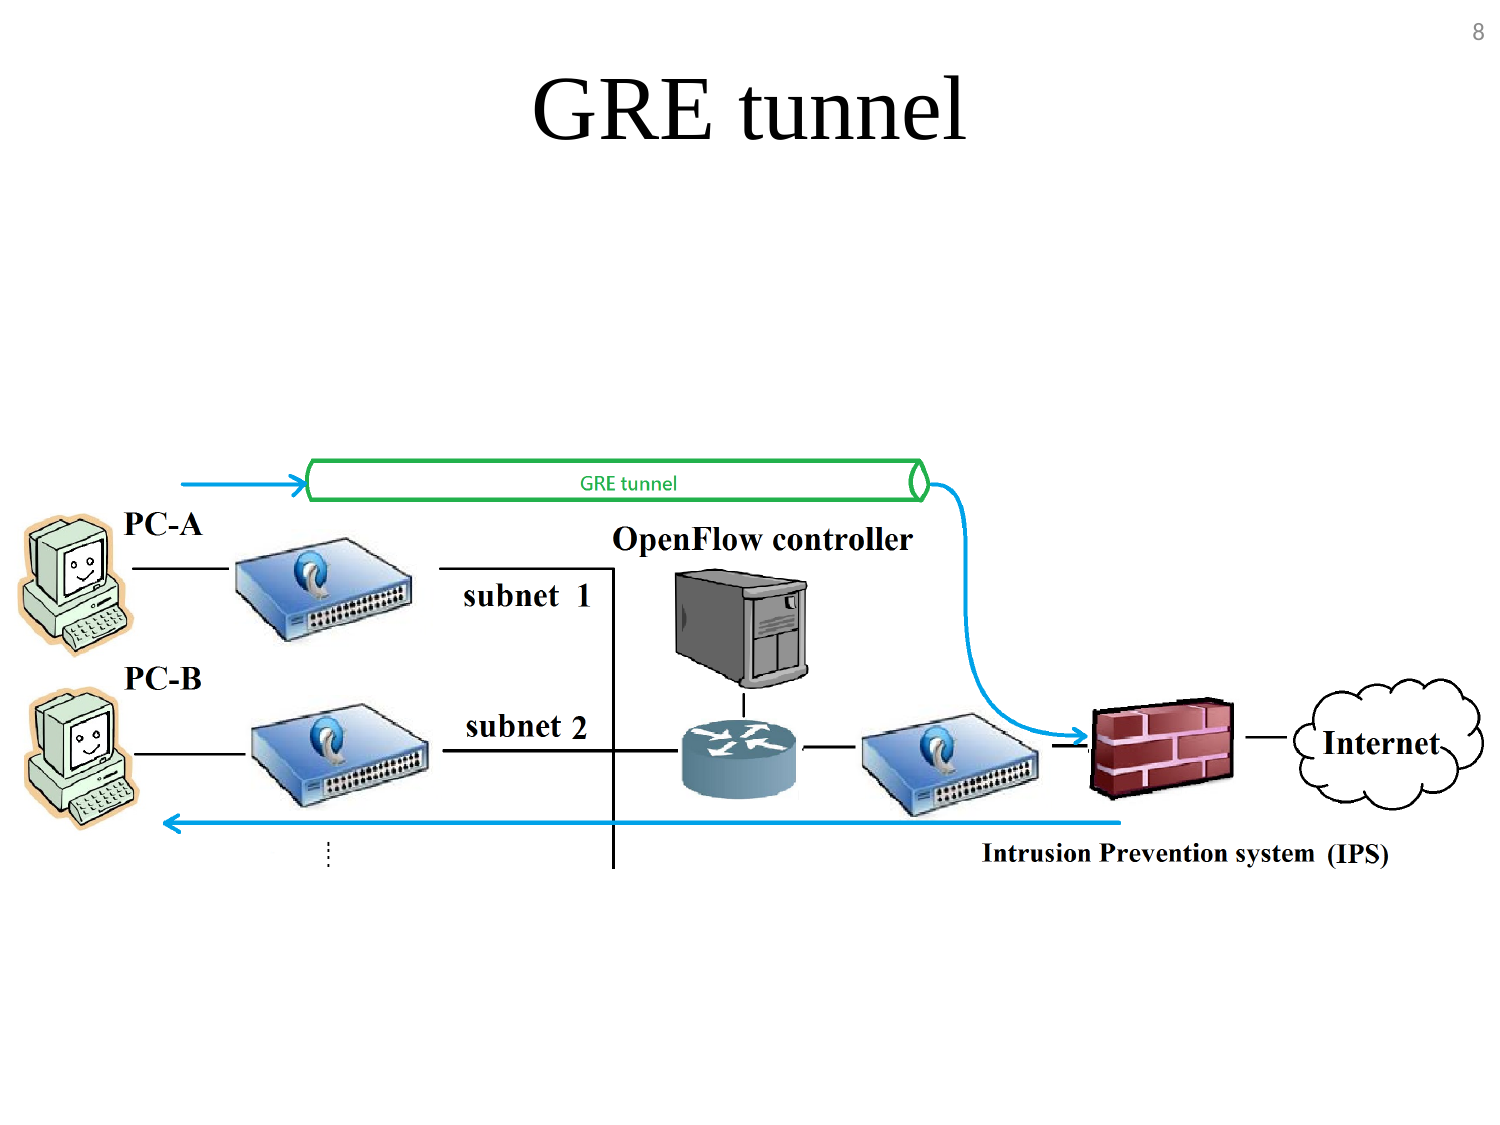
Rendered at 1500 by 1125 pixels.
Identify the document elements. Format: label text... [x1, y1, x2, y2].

title GRE tunnel [103, 1, 1397, 219]
slide_number 8 [1162, 0, 1500, 61]
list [0, 439, 1500, 903]
